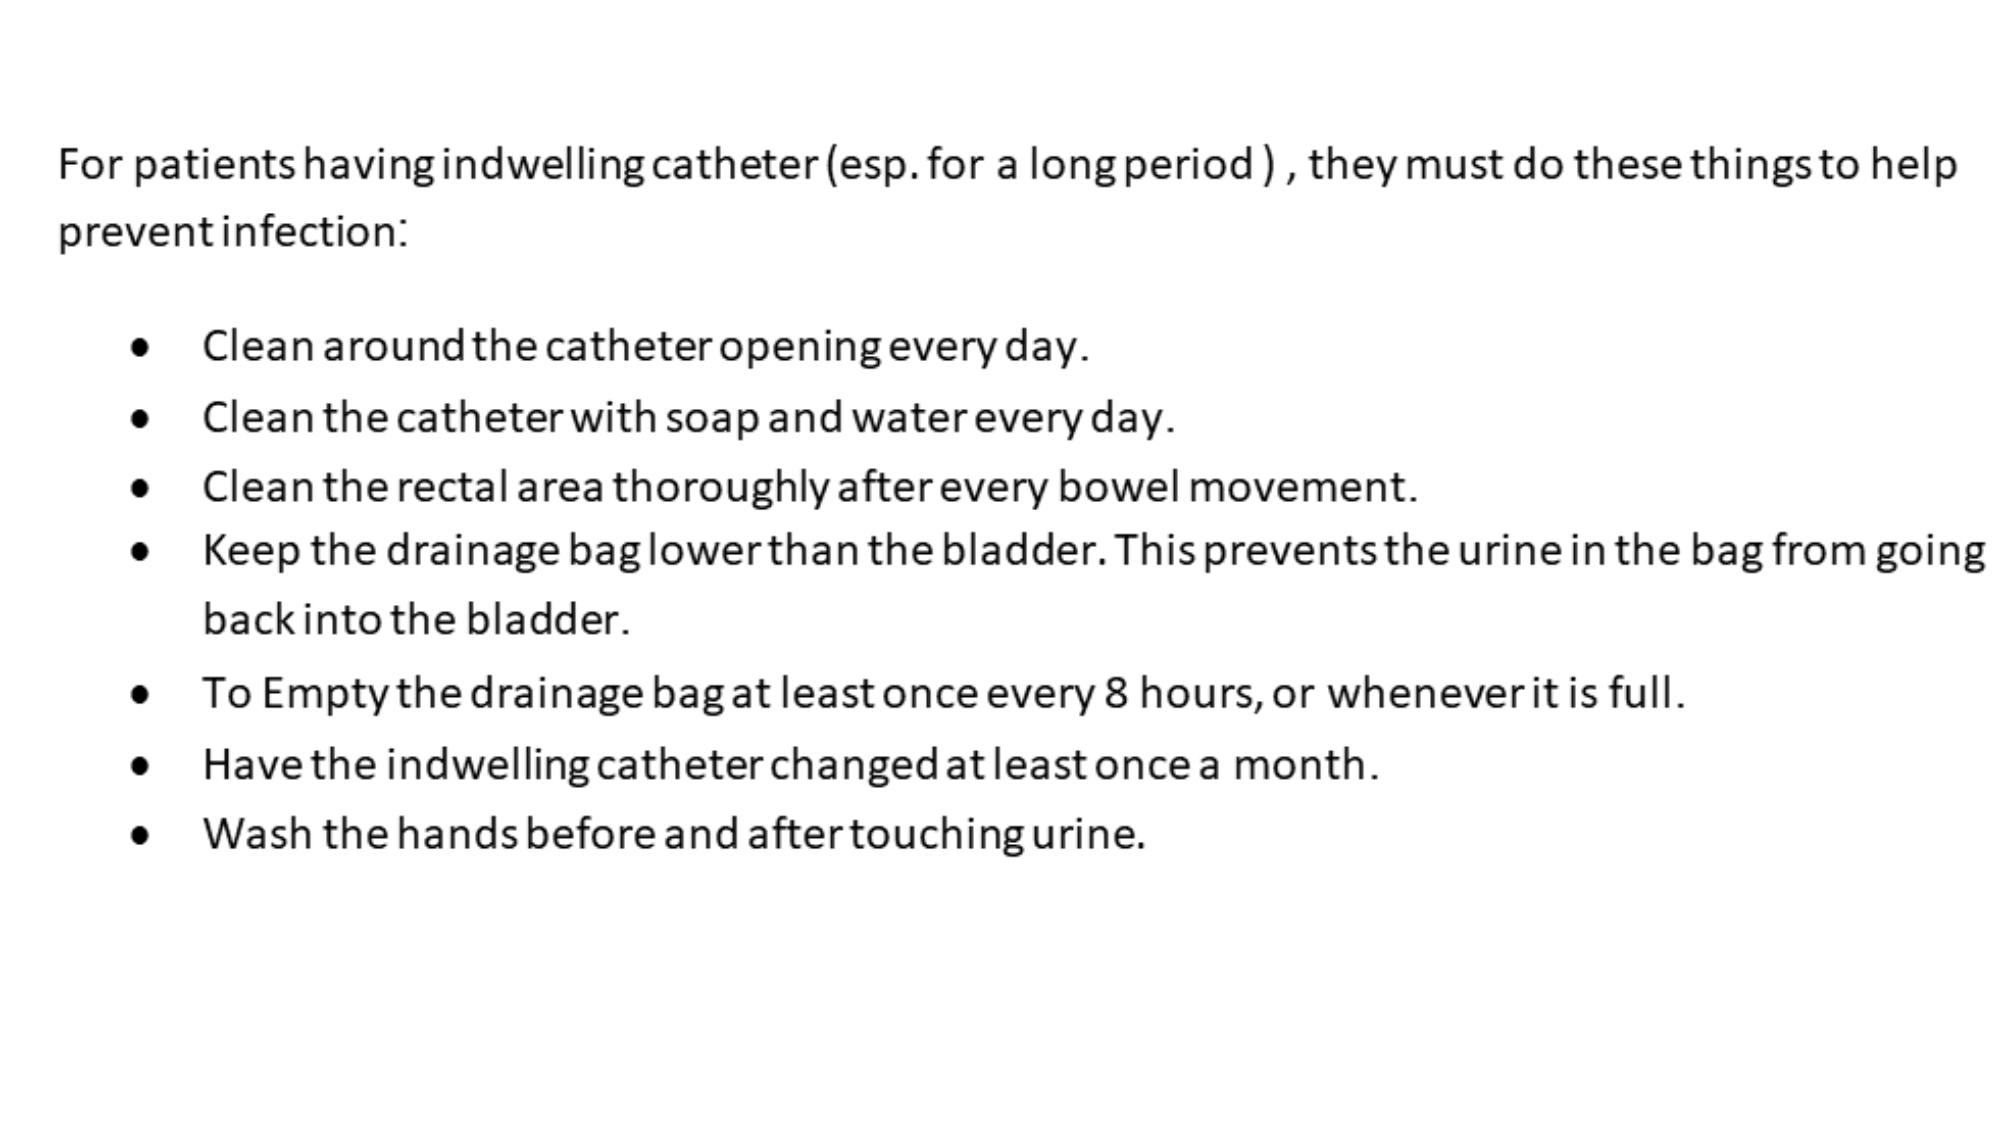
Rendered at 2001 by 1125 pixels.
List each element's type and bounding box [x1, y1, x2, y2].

list [27, 116, 2000, 892]
